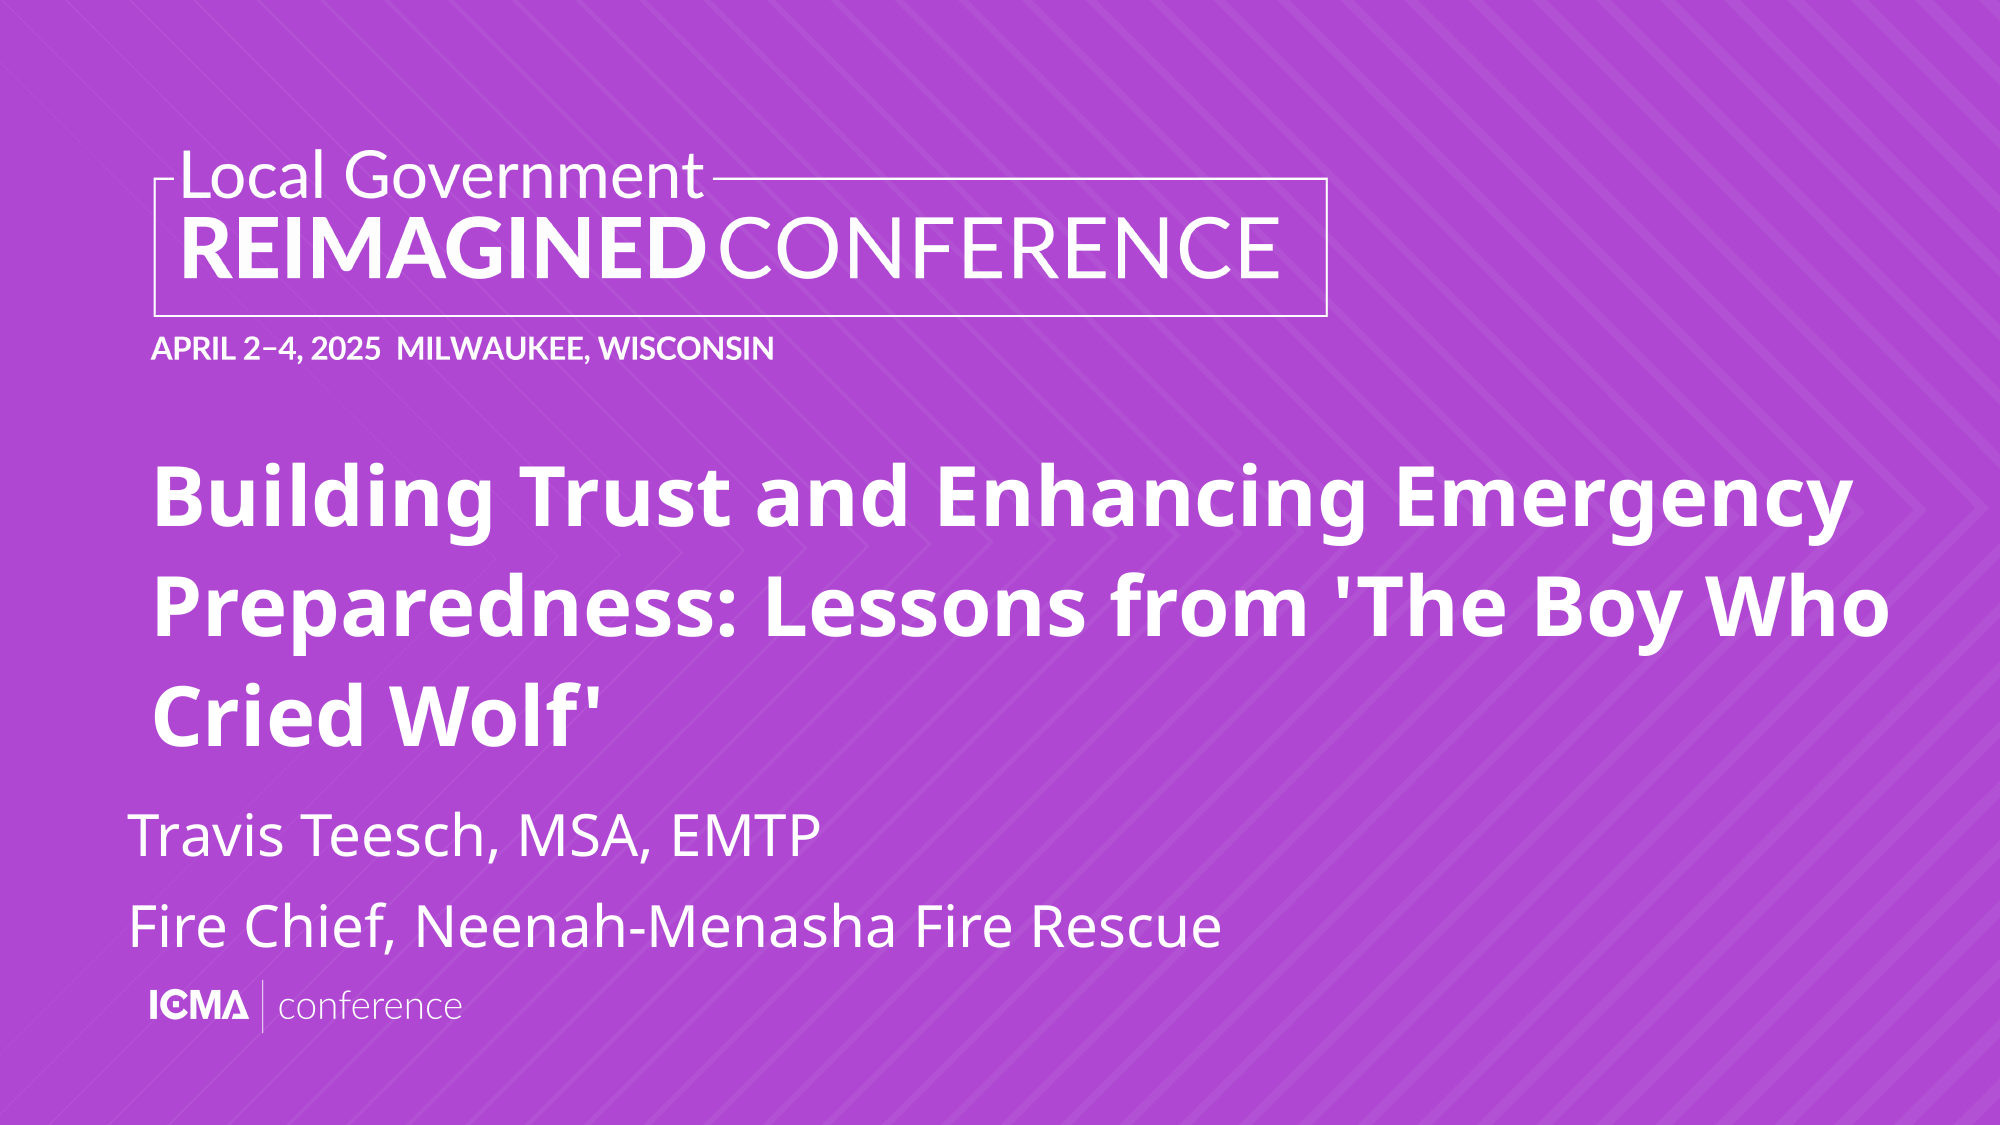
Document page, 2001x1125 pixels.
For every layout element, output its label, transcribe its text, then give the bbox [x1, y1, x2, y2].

picture [150, 149, 1328, 369]
list Travis Teesch, MSA, EMTP Fire Chief, Neenah-Menasha Fire Rescue [127, 798, 1802, 964]
title Building Trust and Enhancing Emergency Preparedness: Lessons from 'The Boy Who Cried Wolf' [150, 420, 1944, 764]
picture [150, 974, 465, 1039]
